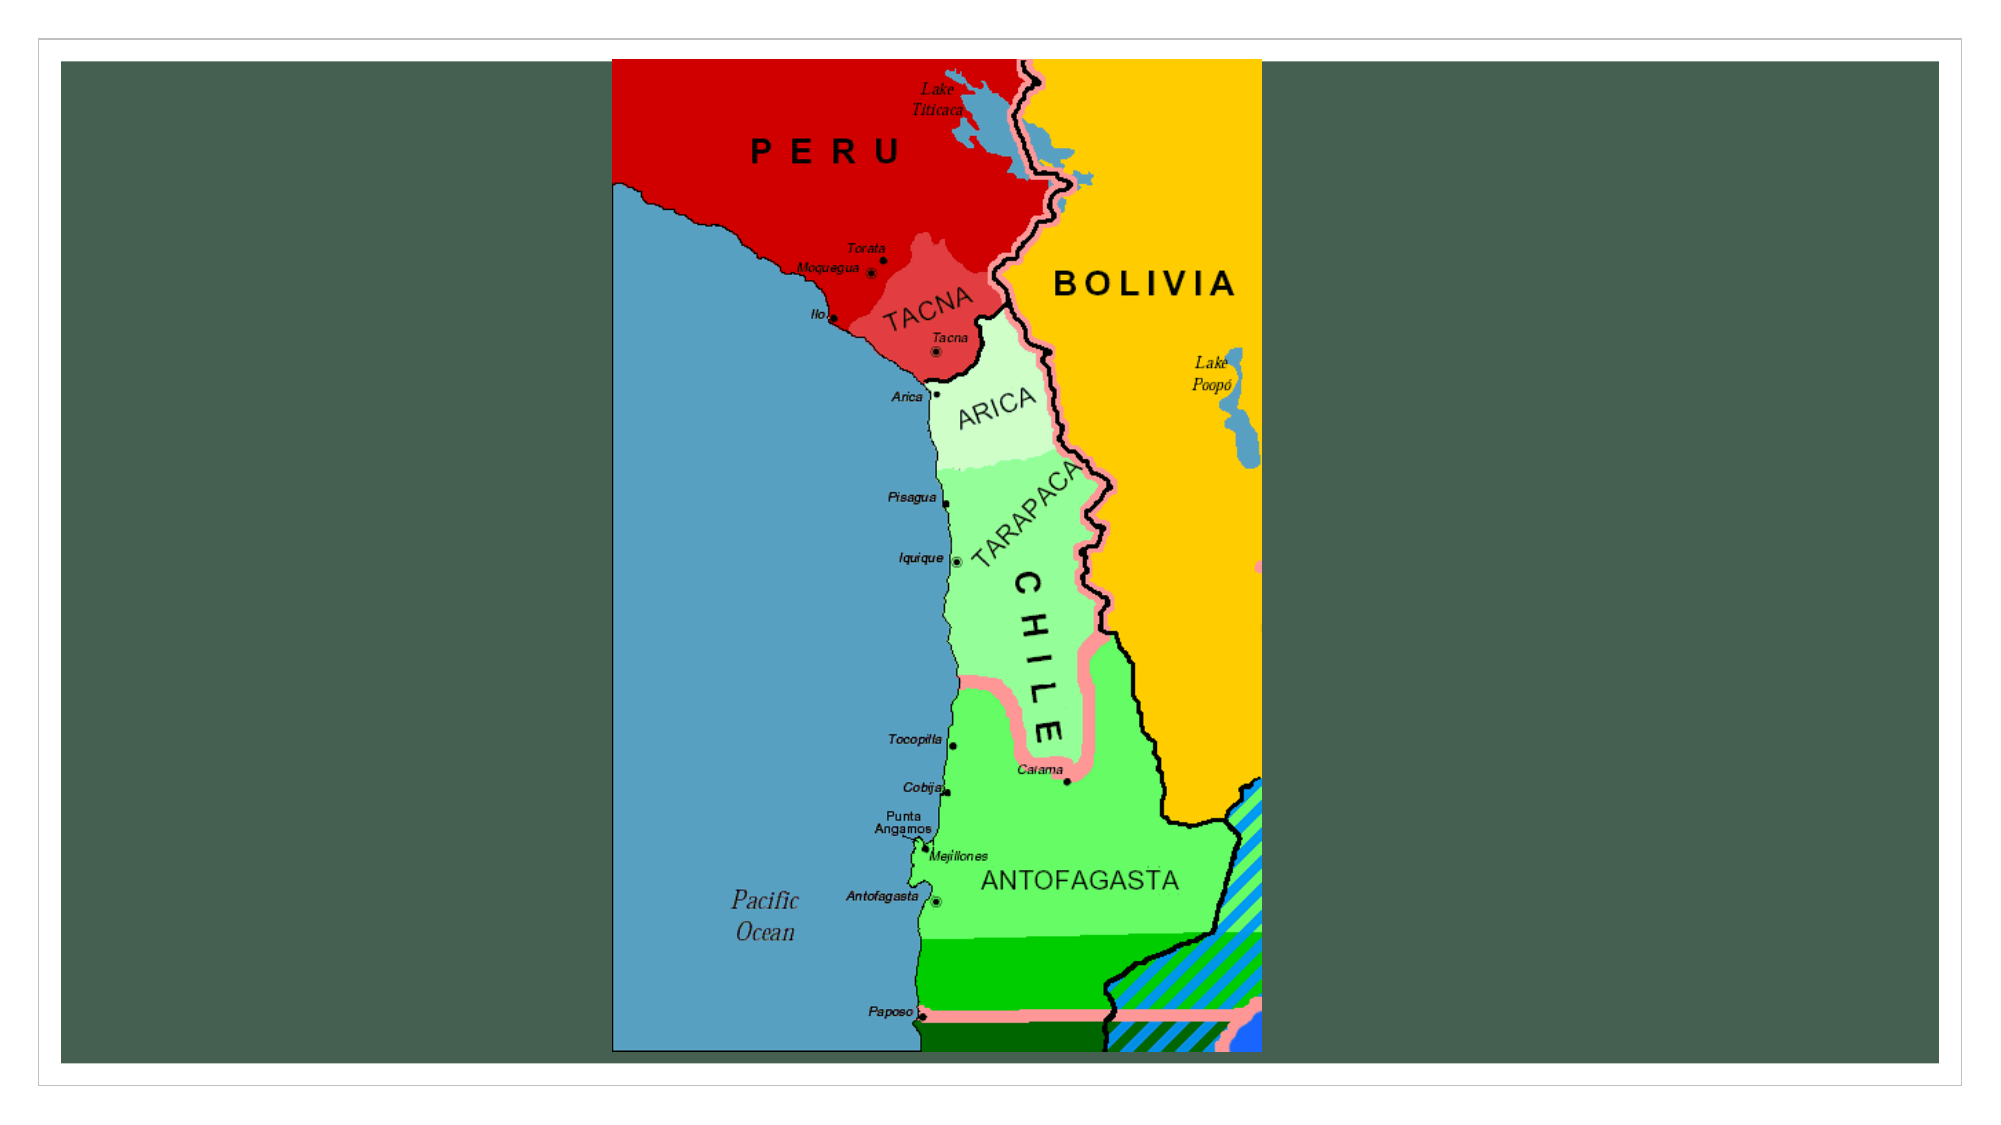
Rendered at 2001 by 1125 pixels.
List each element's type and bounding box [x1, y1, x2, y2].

list [612, 59, 1262, 1052]
